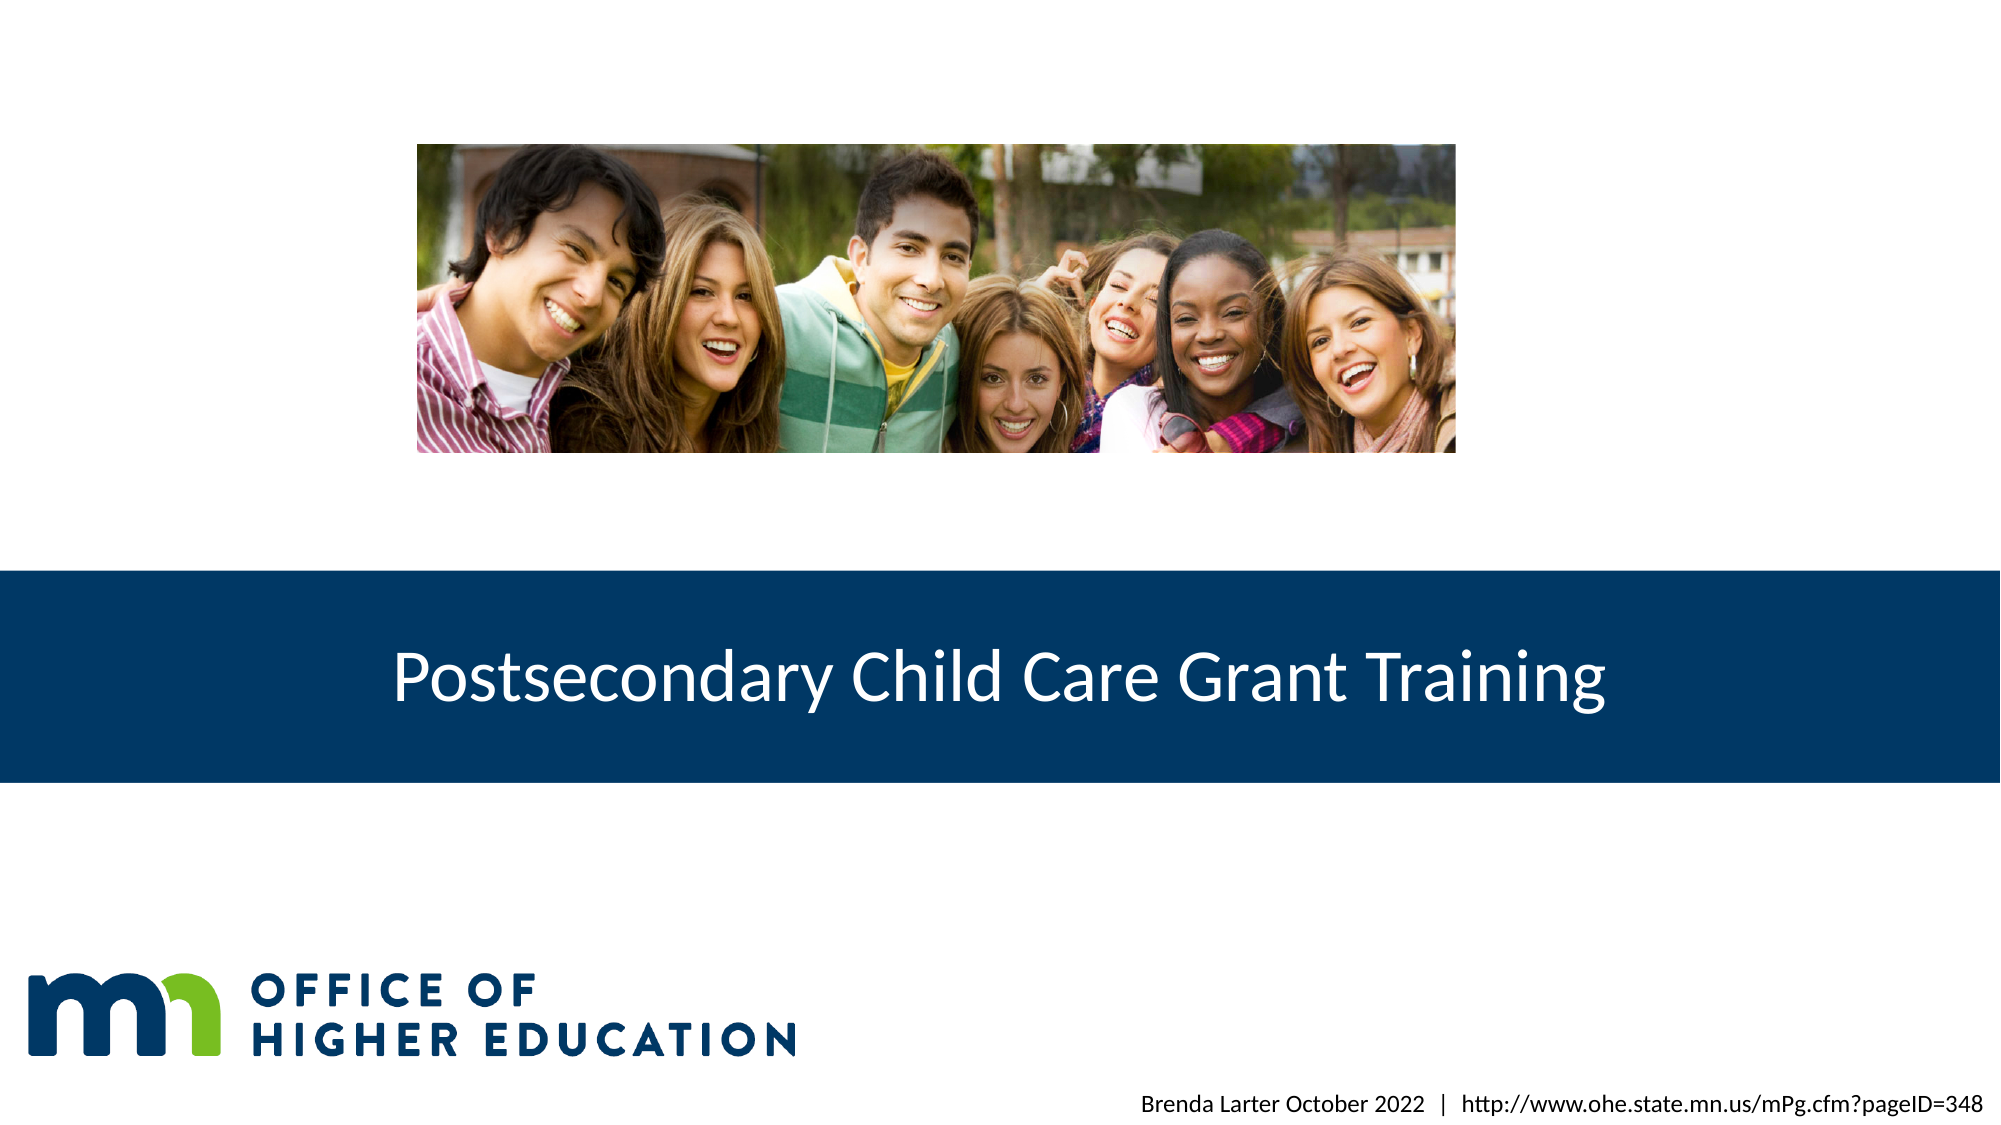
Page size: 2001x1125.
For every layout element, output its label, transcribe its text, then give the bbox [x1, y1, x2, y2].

footer Brenda Larter October 2022 | http://www.ohe.state.mn.us/mPg.cfm?pageID=348 [0, 782, 2000, 1125]
title Postsecondary Child Care Grant Training [0, 570, 2000, 782]
picture [19, 953, 815, 1077]
picture [416, 144, 1456, 453]
